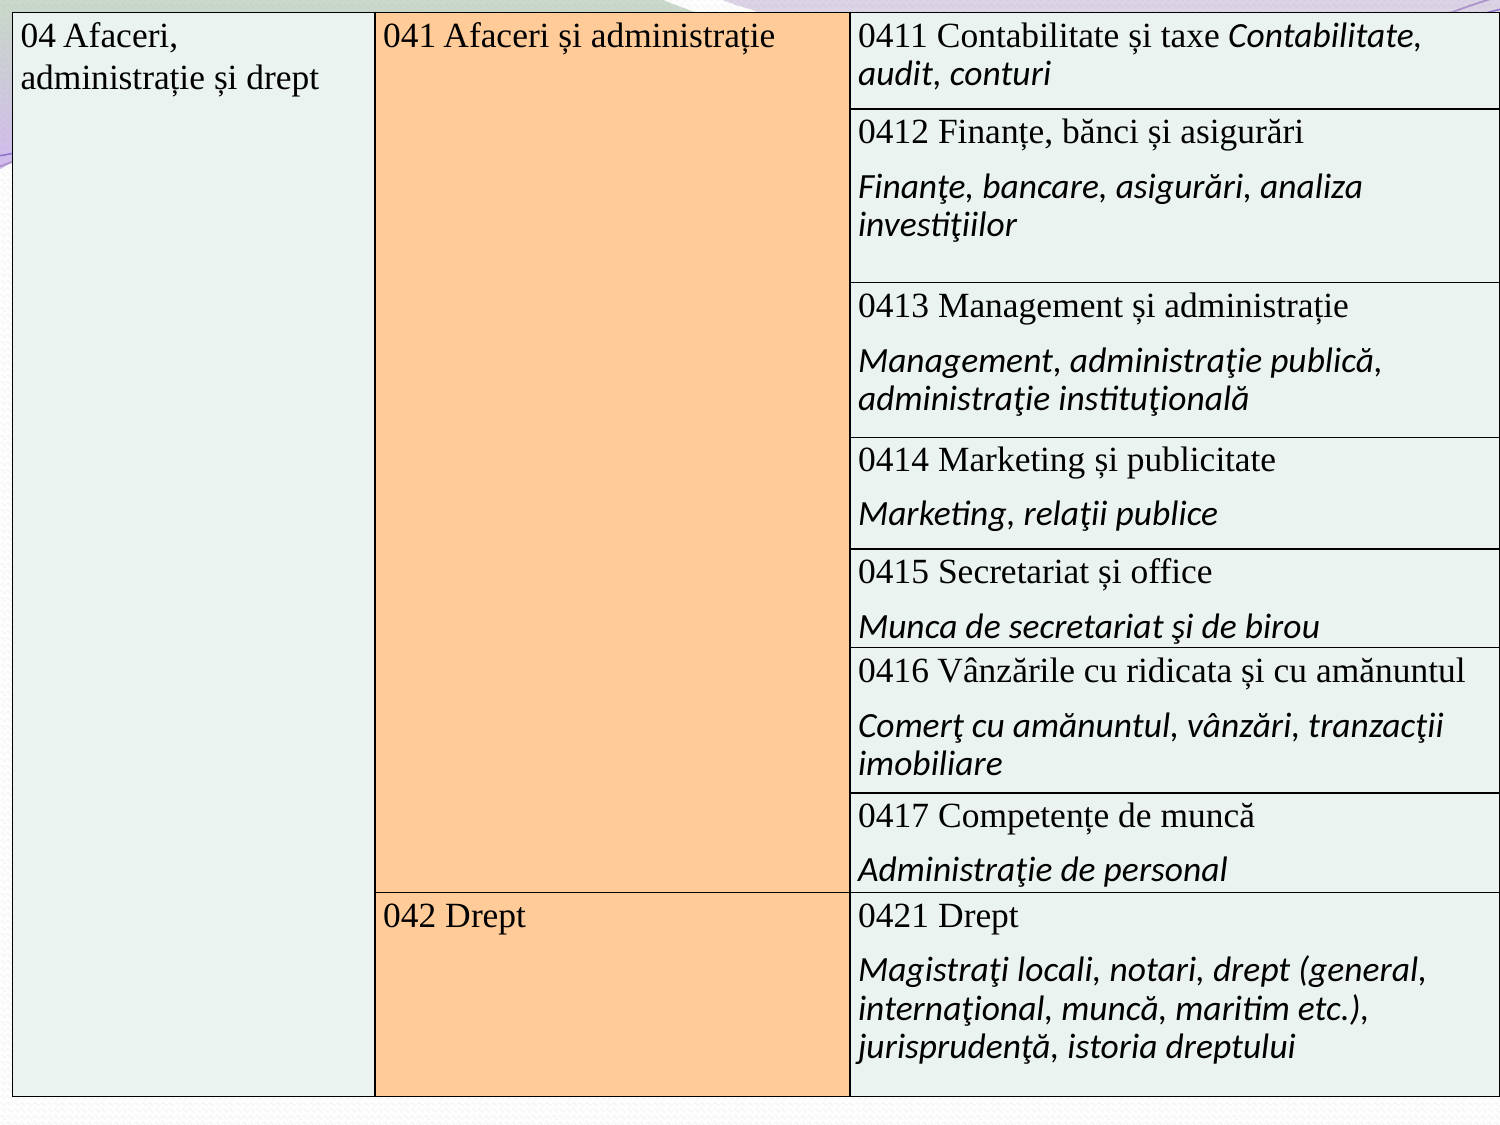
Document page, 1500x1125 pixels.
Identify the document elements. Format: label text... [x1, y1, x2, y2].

table_cell 0416 Vânzările cu ridicata și cu amănuntul Comerţ cu amănuntul, vânzări, tranzacţii imobiliare [851, 648, 1499, 792]
table_cell 0417 Competențe de muncă Administraţie de personal [851, 794, 1499, 892]
table_cell 0415 Secretariat și office Munca de secretariat şi de birou [851, 550, 1499, 647]
table_cell 0412 Finanțe, bănci și asigurări Finanţe, bancare, asigurări, analiza investiţiilor [851, 110, 1499, 282]
table_header 0411 Contabilitate și taxe Contabilitate, audit, conturi [851, 13, 1499, 108]
table_header 041 Afaceri și administrație [376, 13, 849, 892]
table_cell [13, 893, 374, 1096]
table_cell 0421 Drept Magistraţi locali, notari, drept (general, internaţional, muncă, maritim etc.), jurisprudenţă, istoria dreptului [851, 893, 1499, 1096]
table_cell 0413 Management și administrație Management, administraţie publică, administraţie instituţională [851, 283, 1499, 437]
table_cell 0414 Marketing și publicitate Marketing, relaţii publice [851, 438, 1499, 548]
table_cell 042 Drept [376, 893, 849, 1096]
table_header 04 Afaceri, administrație și drept [13, 13, 374, 893]
